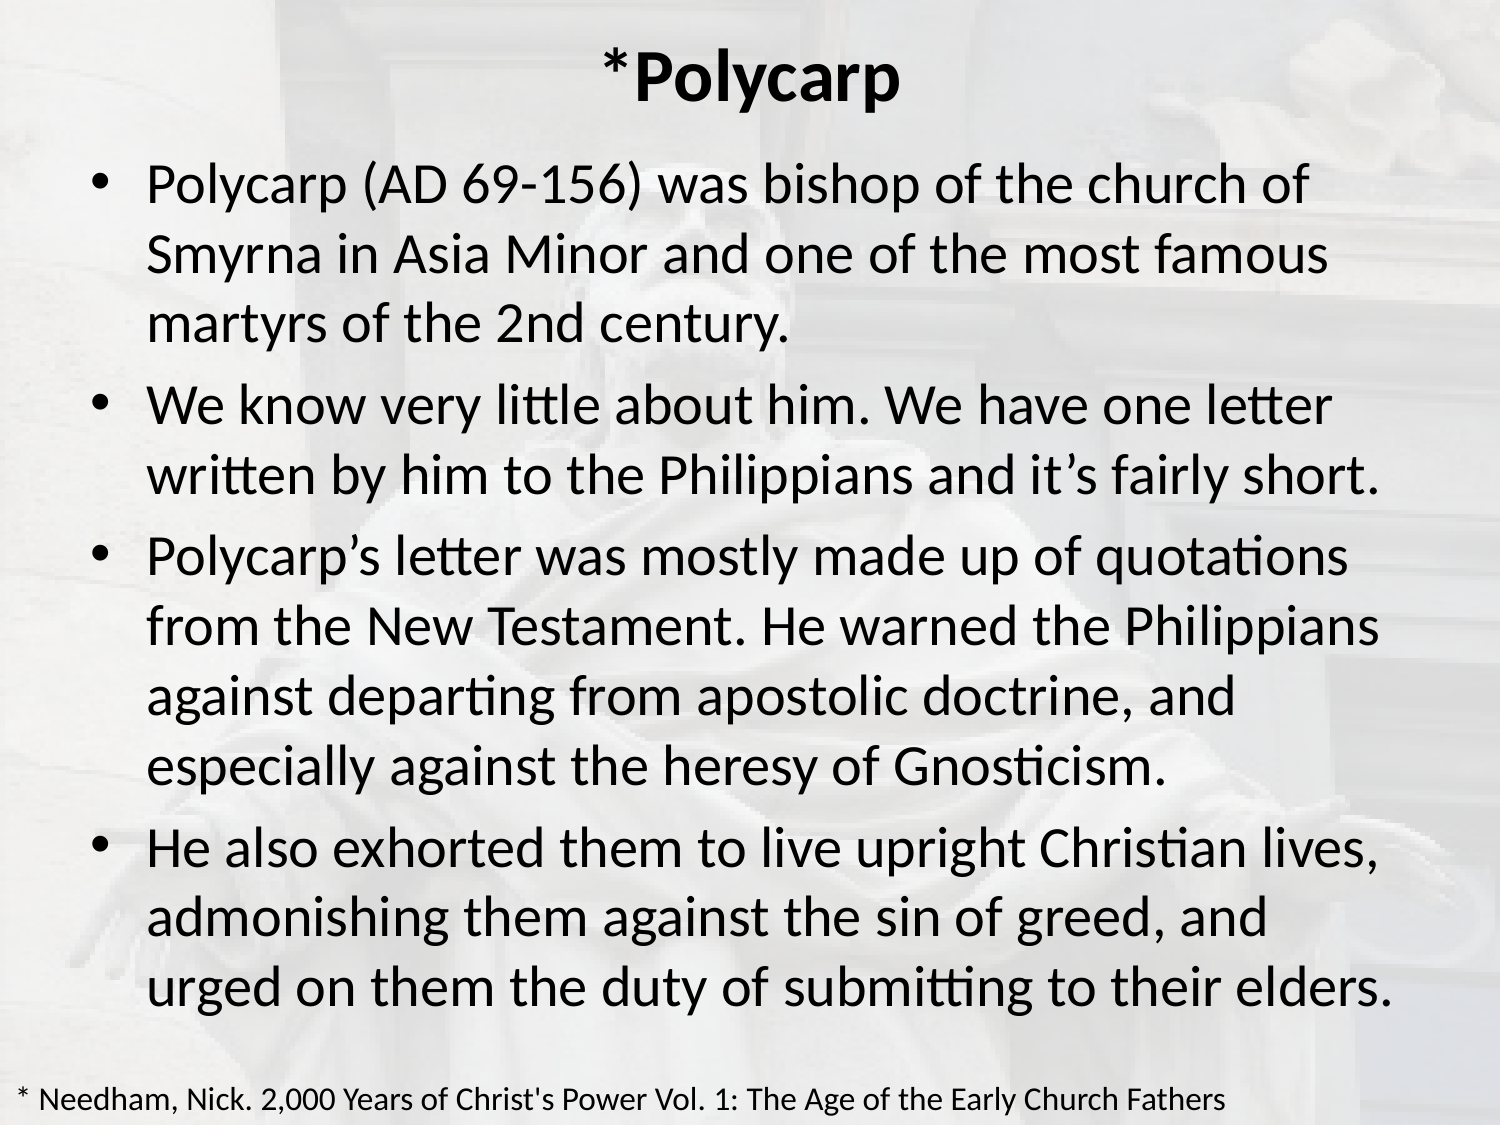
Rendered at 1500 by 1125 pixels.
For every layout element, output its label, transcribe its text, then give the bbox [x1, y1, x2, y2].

text_box * Needham, Nick. 2,000 Years of Christ's Power Vol. 1: The Age of the Early Church Fathers [0, 1069, 1500, 1125]
title *Polycarp [0, 4, 1500, 138]
list Polycarp (AD 69-156) was bishop of the church of Smyrna in Asia Minor and one of the most famous martyrs of the 2nd century. We know very little about him. We have one letter written by him to the Philippians and it’s fairly short. Polycarp’s letter was mostly made up of quotations from the New Testament. He warned the Philippians against departing from apostolic doctrine, and especially against the heresy of Gnosticism. He also exhorted them to live upright Christian lives, admonishing them against the sin of greed, and urged on them the duty of submitting to their elders. [75, 137, 1425, 1063]
